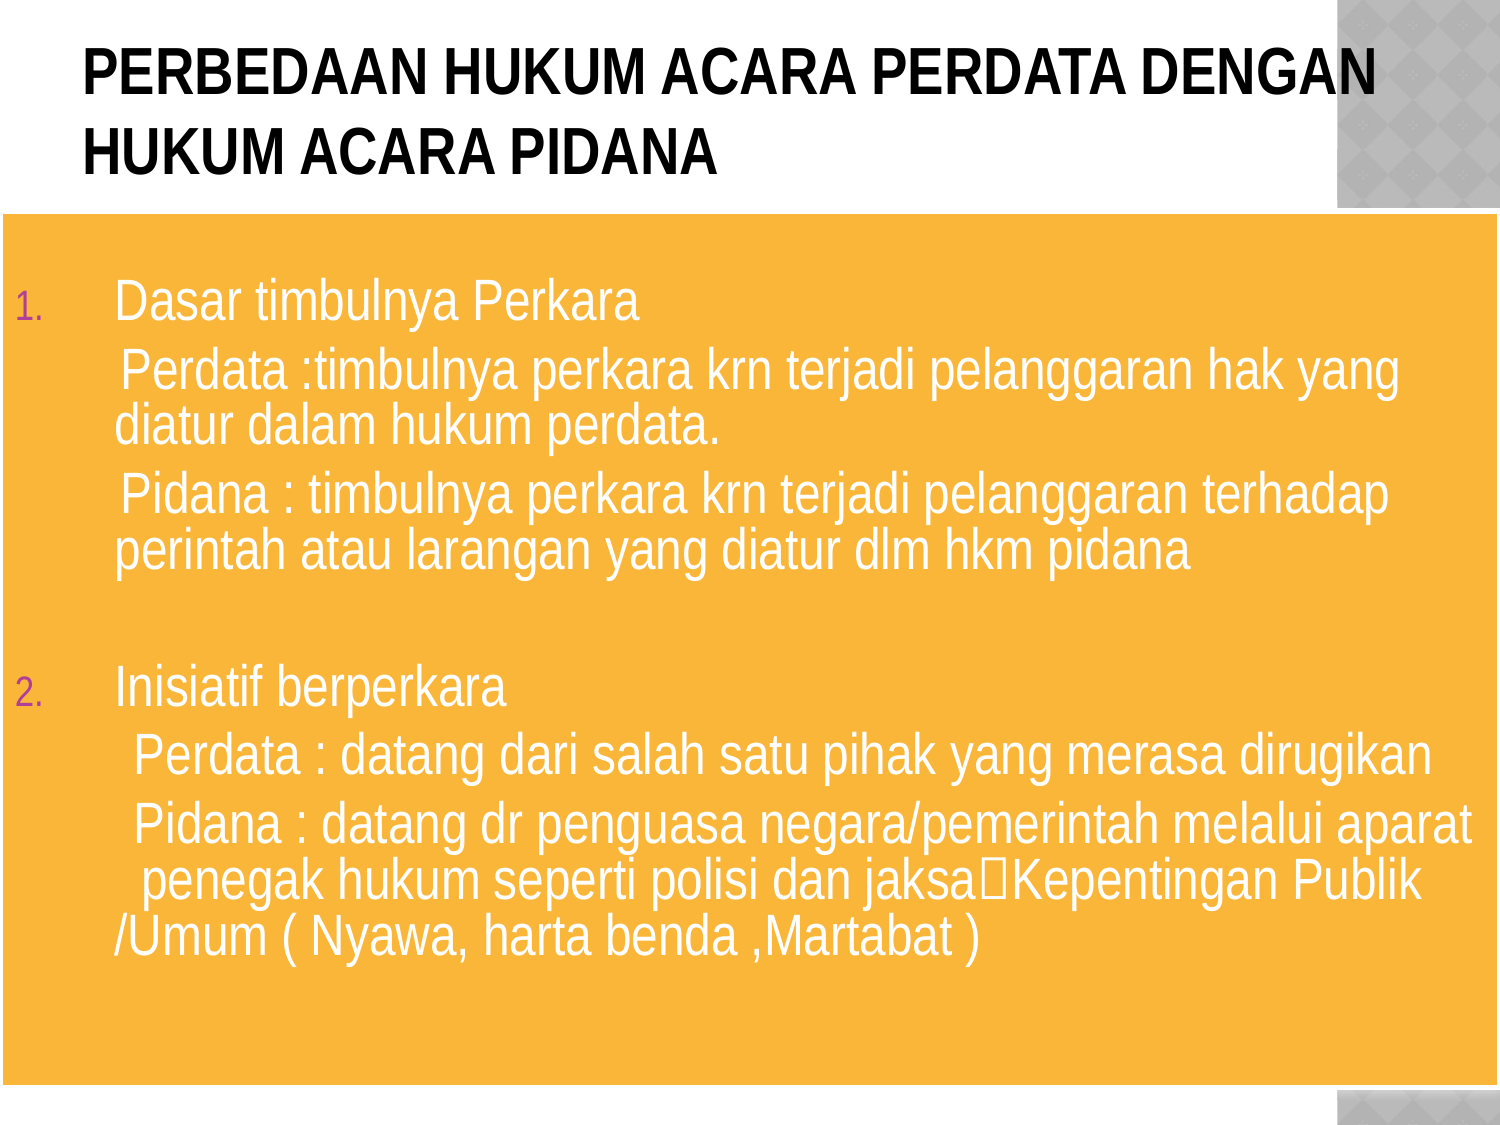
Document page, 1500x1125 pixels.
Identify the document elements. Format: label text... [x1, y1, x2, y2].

list Dasar timbulnya Perkara Perdata :timbulnya perkara krn terjadi pelanggaran hak yang diatur dalam hukum perdata. Pidana : timbulnya perkara krn terjadi pelanggaran terhadap perintah atau larangan yang diatur dlm hkm pidana Inisiatif berperkara Perdata : datang dari salah satu pihak yang merasa dirugikan Pidana : datang dr penguasa negara/pemerintah melalui aparat penegak hukum seperti polisi dan jaksaKepentingan Publik /Umum ( Nyawa, harta benda ,Martabat ) [0, 208, 1500, 1090]
title Perbedaan Hukum Acara Perdata dengan Hukum Acara Pidana [75, 45, 1425, 188]
